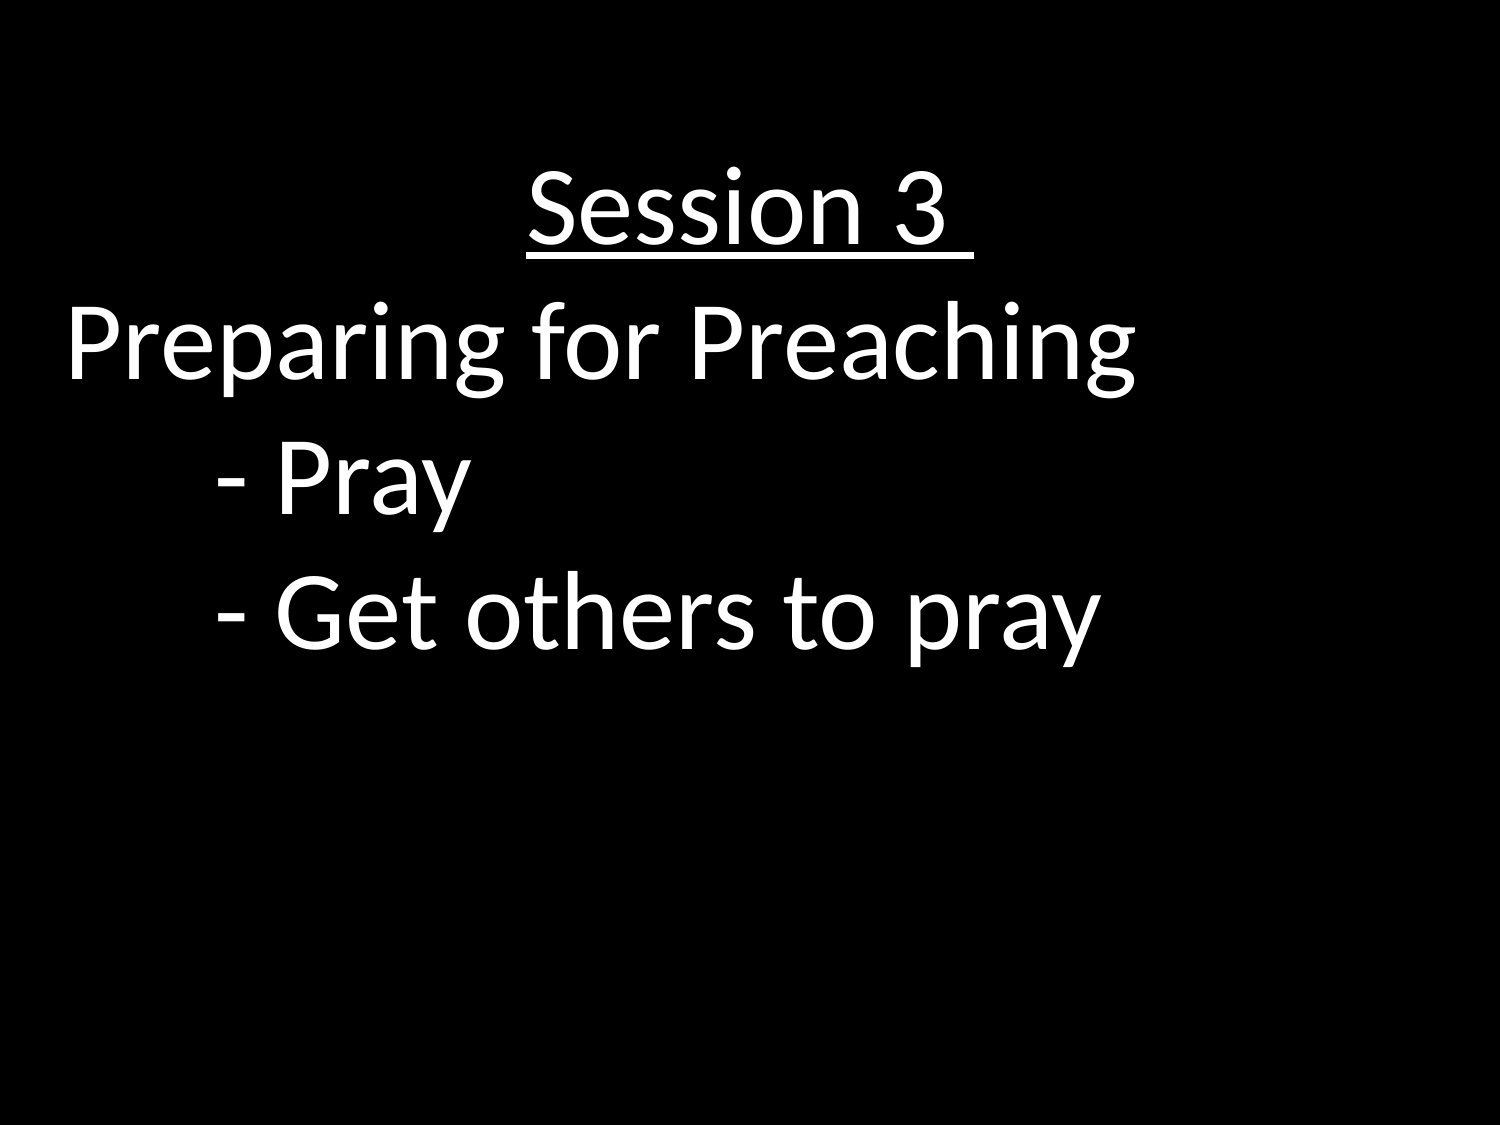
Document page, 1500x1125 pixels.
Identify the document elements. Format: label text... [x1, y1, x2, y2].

text_box Session 3 Preparing for Preaching - Pray - Get others to pray [50, 124, 1450, 815]
